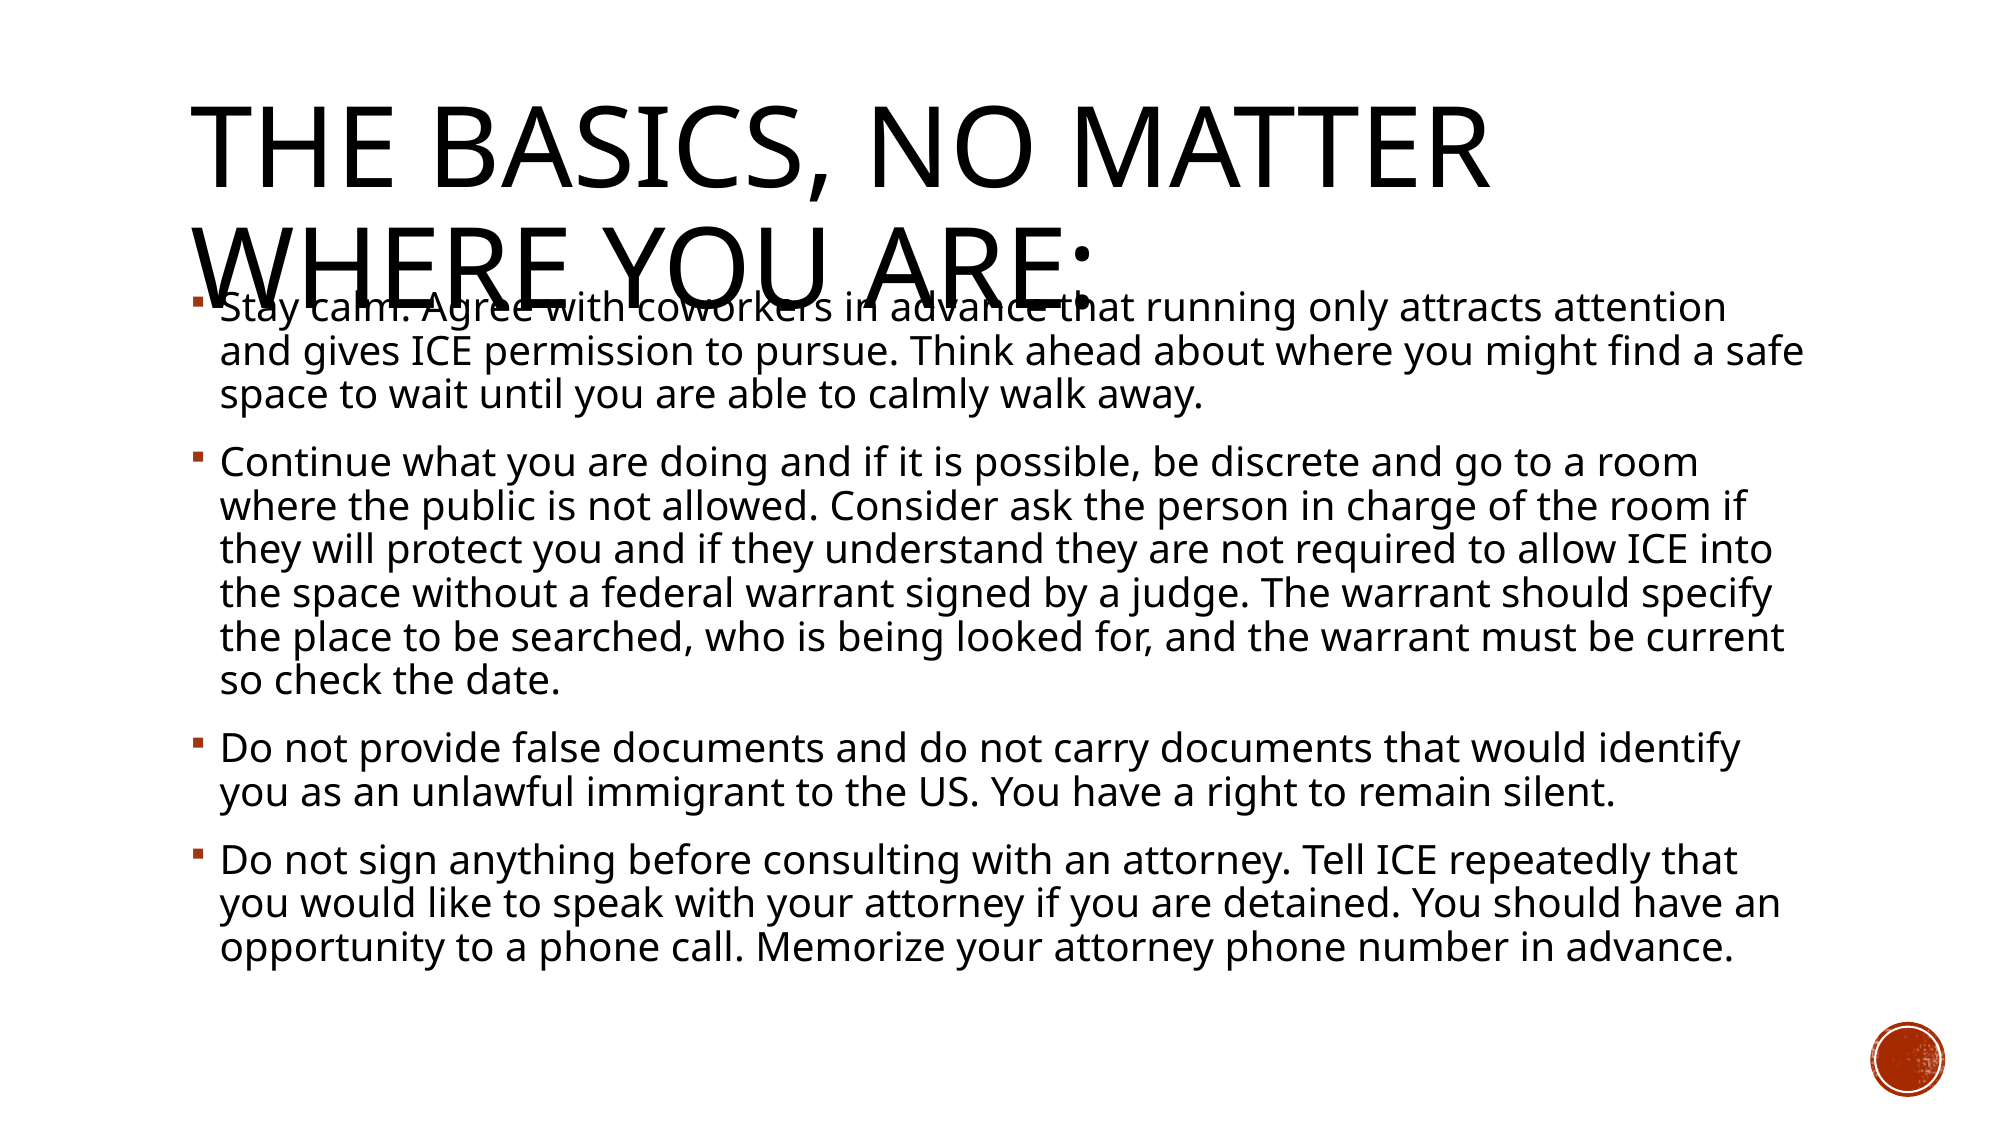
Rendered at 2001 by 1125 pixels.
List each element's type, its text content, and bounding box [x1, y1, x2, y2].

title The Basics, no matter where you are: [175, 79, 1826, 279]
list Stay calm. Agree with coworkers in advance that running only attracts attention and gives ICE permission to pursue. Think ahead about where you might find a safe space to wait until you are able to calmly walk away. Continue what you are doing and if it is possible, be discrete and go to a room where the public is not allowed. Consider ask the person in charge of the room if they will protect you and if they understand they are not required to allow ICE into the space without a federal warrant signed by a judge. The warrant should specify the place to be searched, who is being looked for, and the warrant must be current so check the date. Do not provide false documents and do not carry documents that would identify you as an unlawful immigrant to the US. You have a right to remain silent. Do not sign anything before consulting with an attorney. Tell ICE repeatedly that you would like to speak with your attorney if you are detained. You should have an opportunity to a phone call. Memorize your attorney phone number in advance. [175, 279, 1826, 1013]
